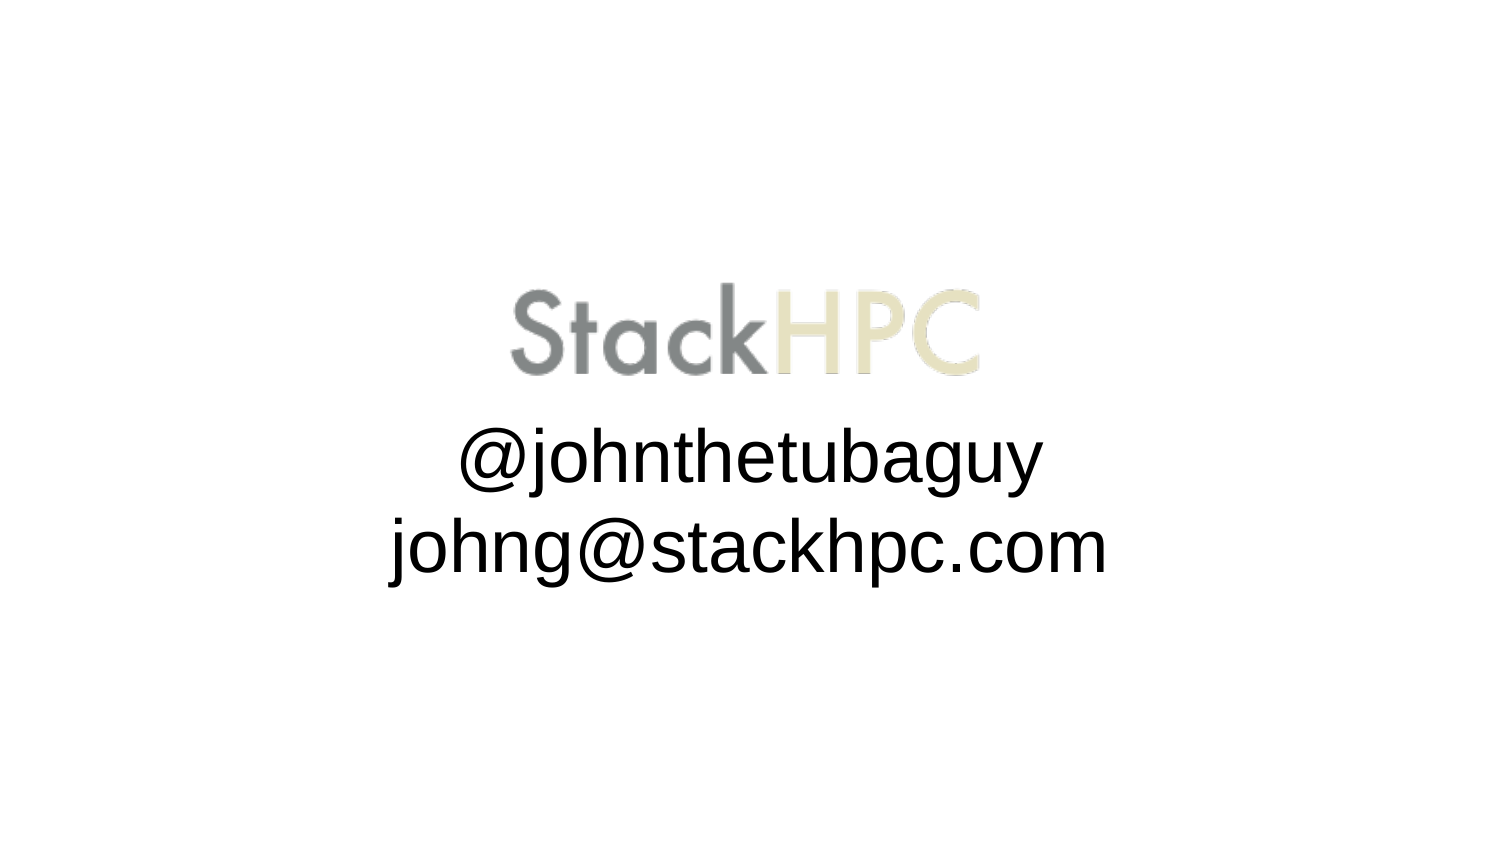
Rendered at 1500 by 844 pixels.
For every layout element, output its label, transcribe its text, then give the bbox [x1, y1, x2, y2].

picture [497, 251, 1003, 415]
title @johnthetubaguy johng@stackhpc.com [51, 414, 1449, 491]
